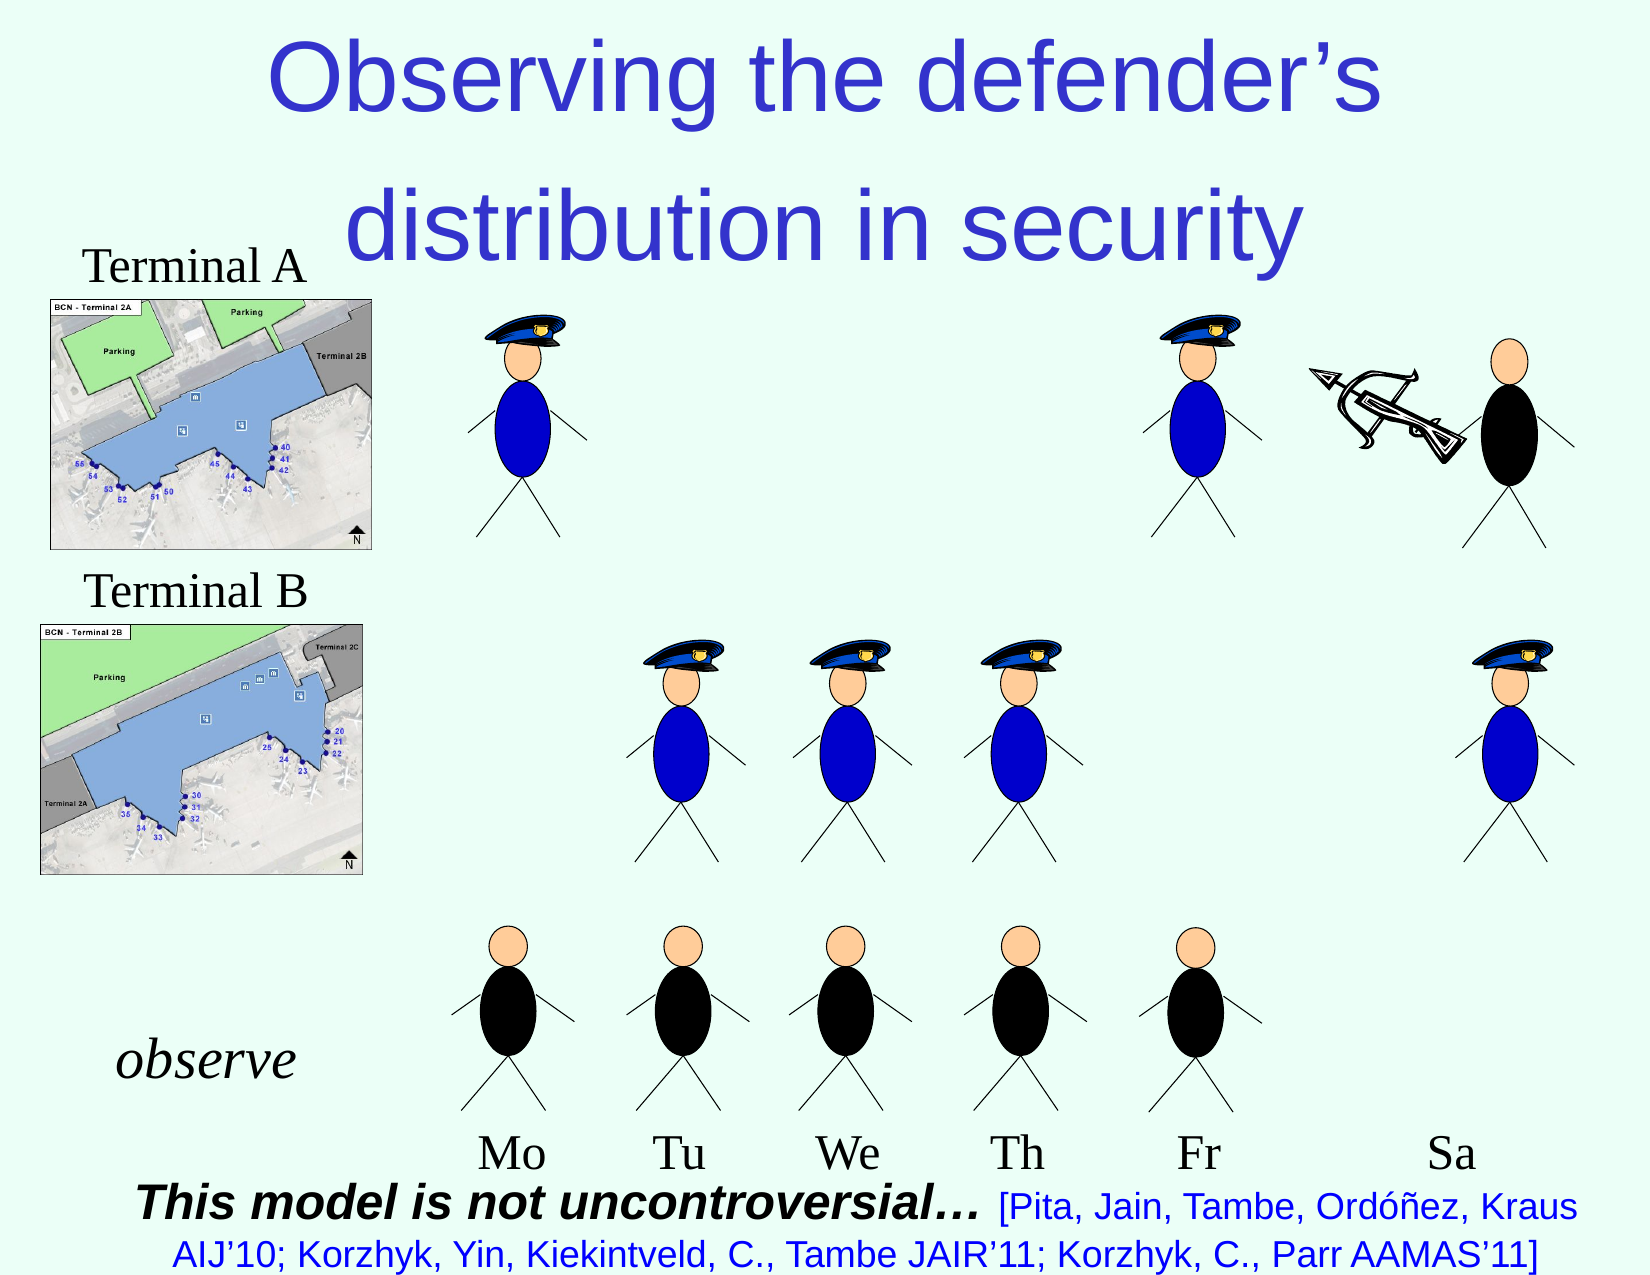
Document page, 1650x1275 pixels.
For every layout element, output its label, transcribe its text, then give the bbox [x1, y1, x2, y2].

picture [962, 637, 1084, 863]
picture [962, 924, 1088, 1112]
text_box Terminal A [66, 224, 323, 298]
text_box observe [101, 1012, 313, 1098]
picture [466, 312, 588, 538]
picture [449, 924, 576, 1112]
picture [1307, 337, 1576, 549]
text_box Sa [1411, 1111, 1496, 1162]
picture [49, 299, 373, 551]
picture [791, 637, 913, 863]
picture [624, 637, 747, 863]
picture [1137, 926, 1263, 1113]
text_box Fr [1161, 1122, 1246, 1162]
text_box Th [974, 1120, 1063, 1162]
text_box Tu [637, 1120, 732, 1162]
title Observing the defender’s distribution in security [187, 24, 1463, 238]
text_box Terminal B [68, 559, 324, 623]
text_box This model is not uncontroversial… [Pita, Jain, Tambe, Ordóñez, Kraus AIJ’10; Korzhyk, Yin, Kiekintveld, C., Tambe JAIR’11; Korzhyk, C., Parr AAMAS’11] [74, 1162, 1638, 1275]
picture [1141, 312, 1263, 538]
text_box Mo [462, 1118, 575, 1162]
picture [1453, 637, 1576, 863]
picture [624, 924, 751, 1112]
picture [40, 624, 363, 876]
picture [787, 924, 913, 1112]
text_box We [800, 1118, 913, 1162]
